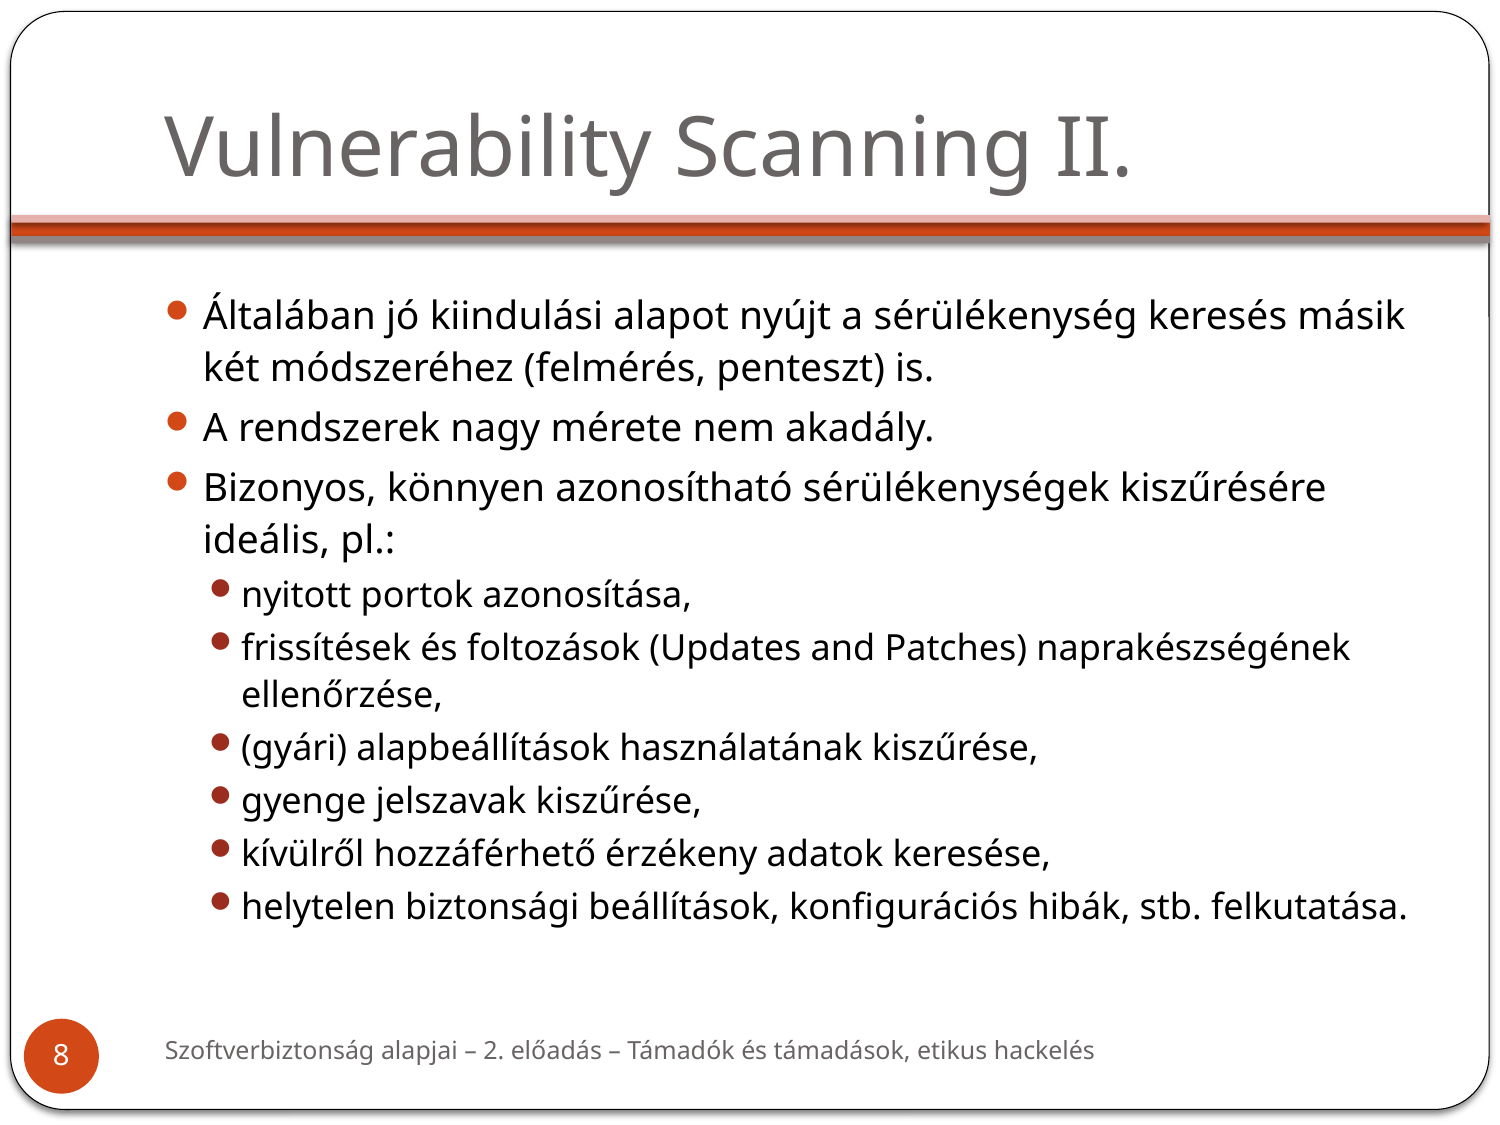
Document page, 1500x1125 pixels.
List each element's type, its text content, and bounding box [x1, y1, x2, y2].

footer Szoftverbiztonság alapjai – 2. előadás – Támadók és támadások, etikus hackelés [150, 1012, 1424, 1088]
title Vulnerability Scanning II. [150, 45, 1425, 209]
list Általában jó kiindulási alapot nyújt a sérülékenység keresés másik két módszeréhez (felmérés, penteszt) is. A rendszerek nagy mérete nem akadály. Bizonyos, könnyen azonosítható sérülékenységek kiszűrésére ideális, pl.: nyitott portok azonosítása, frissítések és foltozások (Updates and Patches) naprakészségének ellenőrzése, (gyári) alapbeállítások használatának kiszűrése, gyenge jelszavak kiszűrése, kívülről hozzáférhető érzékeny adatok keresése, helytelen biztonsági beállítások, konfigurációs hibák, stb. felkutatása. [150, 278, 1425, 988]
slide_number 8 [23, 1018, 99, 1094]
